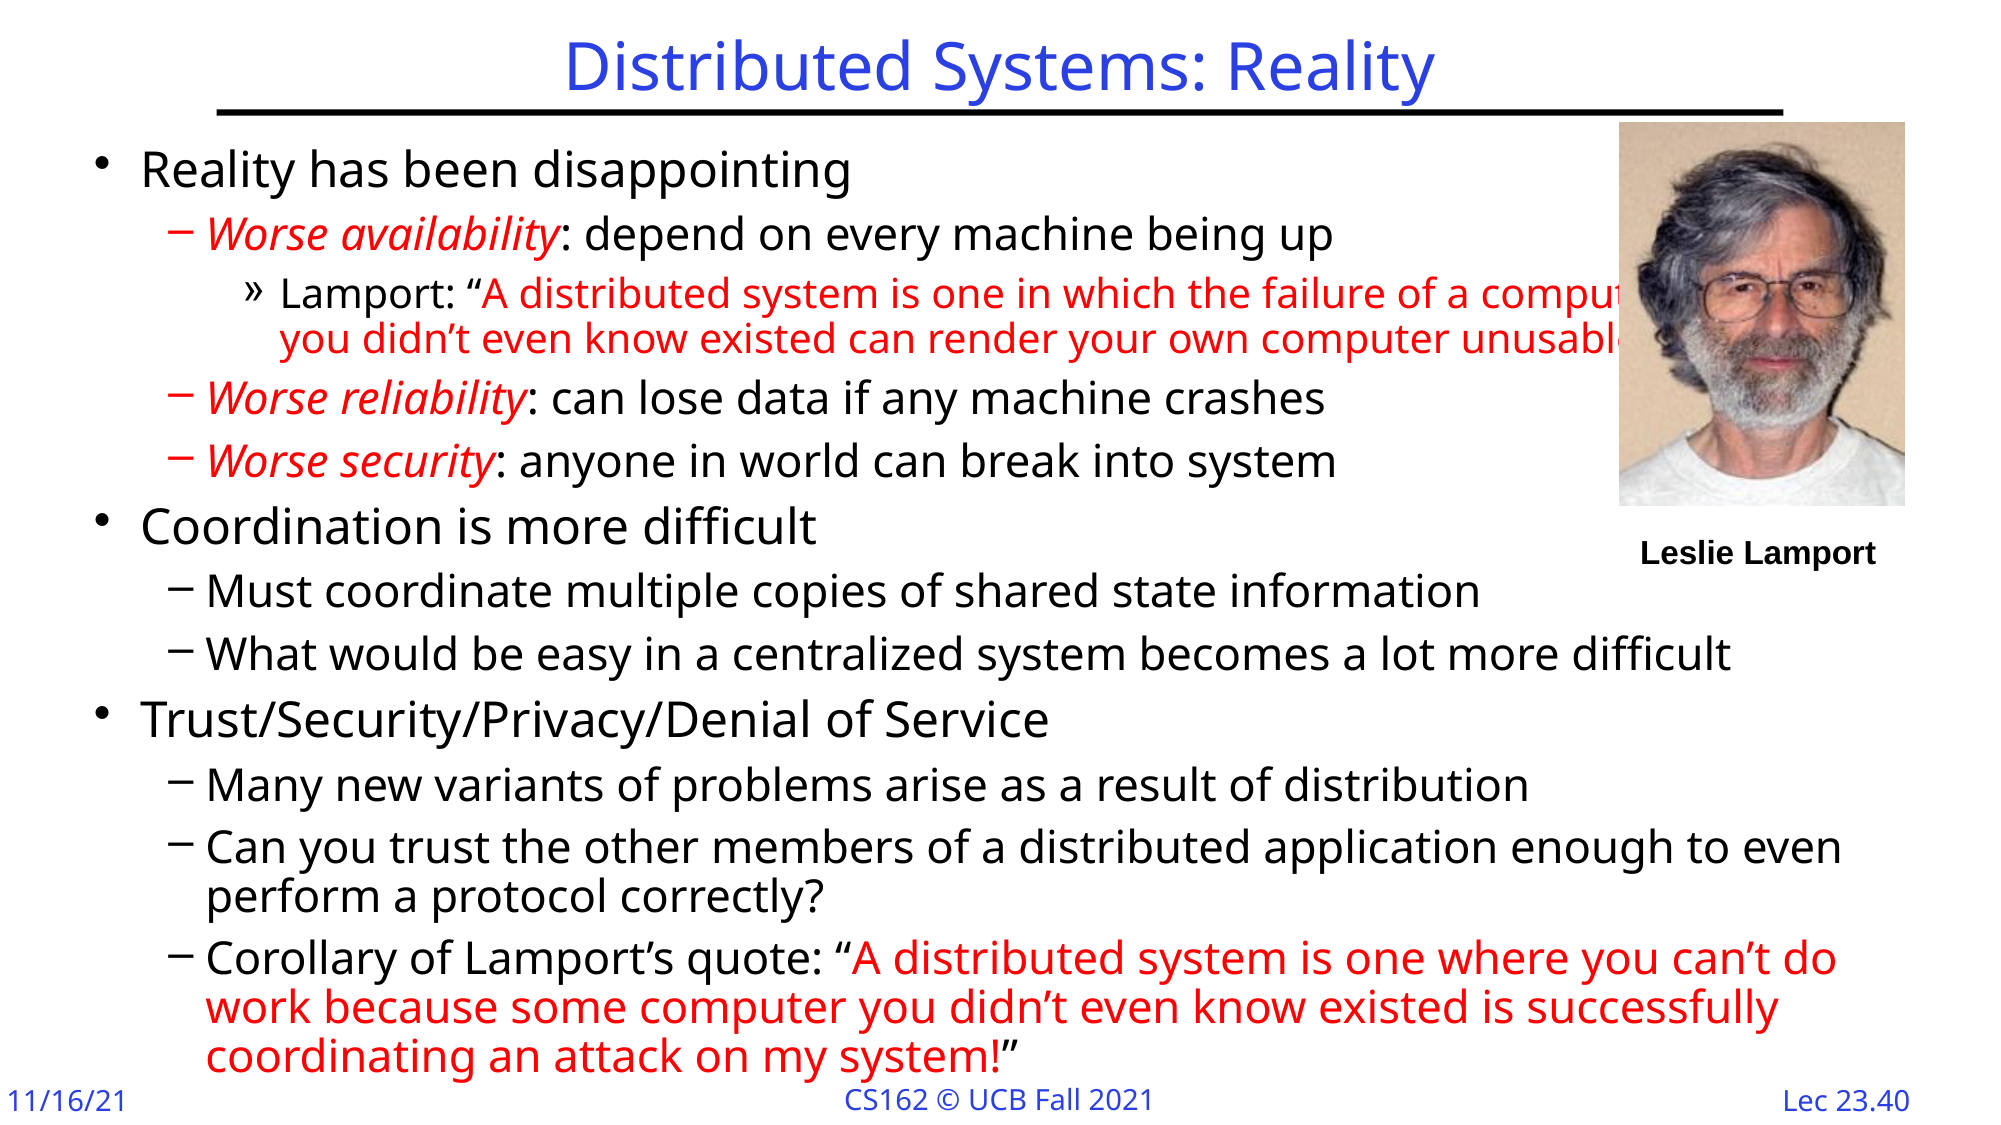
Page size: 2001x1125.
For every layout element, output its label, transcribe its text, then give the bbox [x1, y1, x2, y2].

list Reality has been disappointing Worse availability: depend on every machine being up Lamport: “A distributed system is one in which the failure of a computer you didn’t even know existed can render your own computer unusable.” Worse reliability: can lose data if any machine crashes Worse security: anyone in world can break into system Coordination is more difficult Must coordinate multiple copies of shared state information What would be easy in a centralized system becomes a lot more difficult Trust/Security/Privacy/Denial of Service Many new variants of problems arise as a result of distribution Can you trust the other members of a distributed application enough to even perform a protocol correctly? Corollary of Lamport’s quote: “A distributed system is one where you can’t do work because some computer you didn’t even know existed is successfully coordinating an attack on my system!” [79, 137, 1921, 1098]
title Distributed Systems: Reality [216, 24, 1784, 113]
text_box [1612, 121, 1905, 581]
